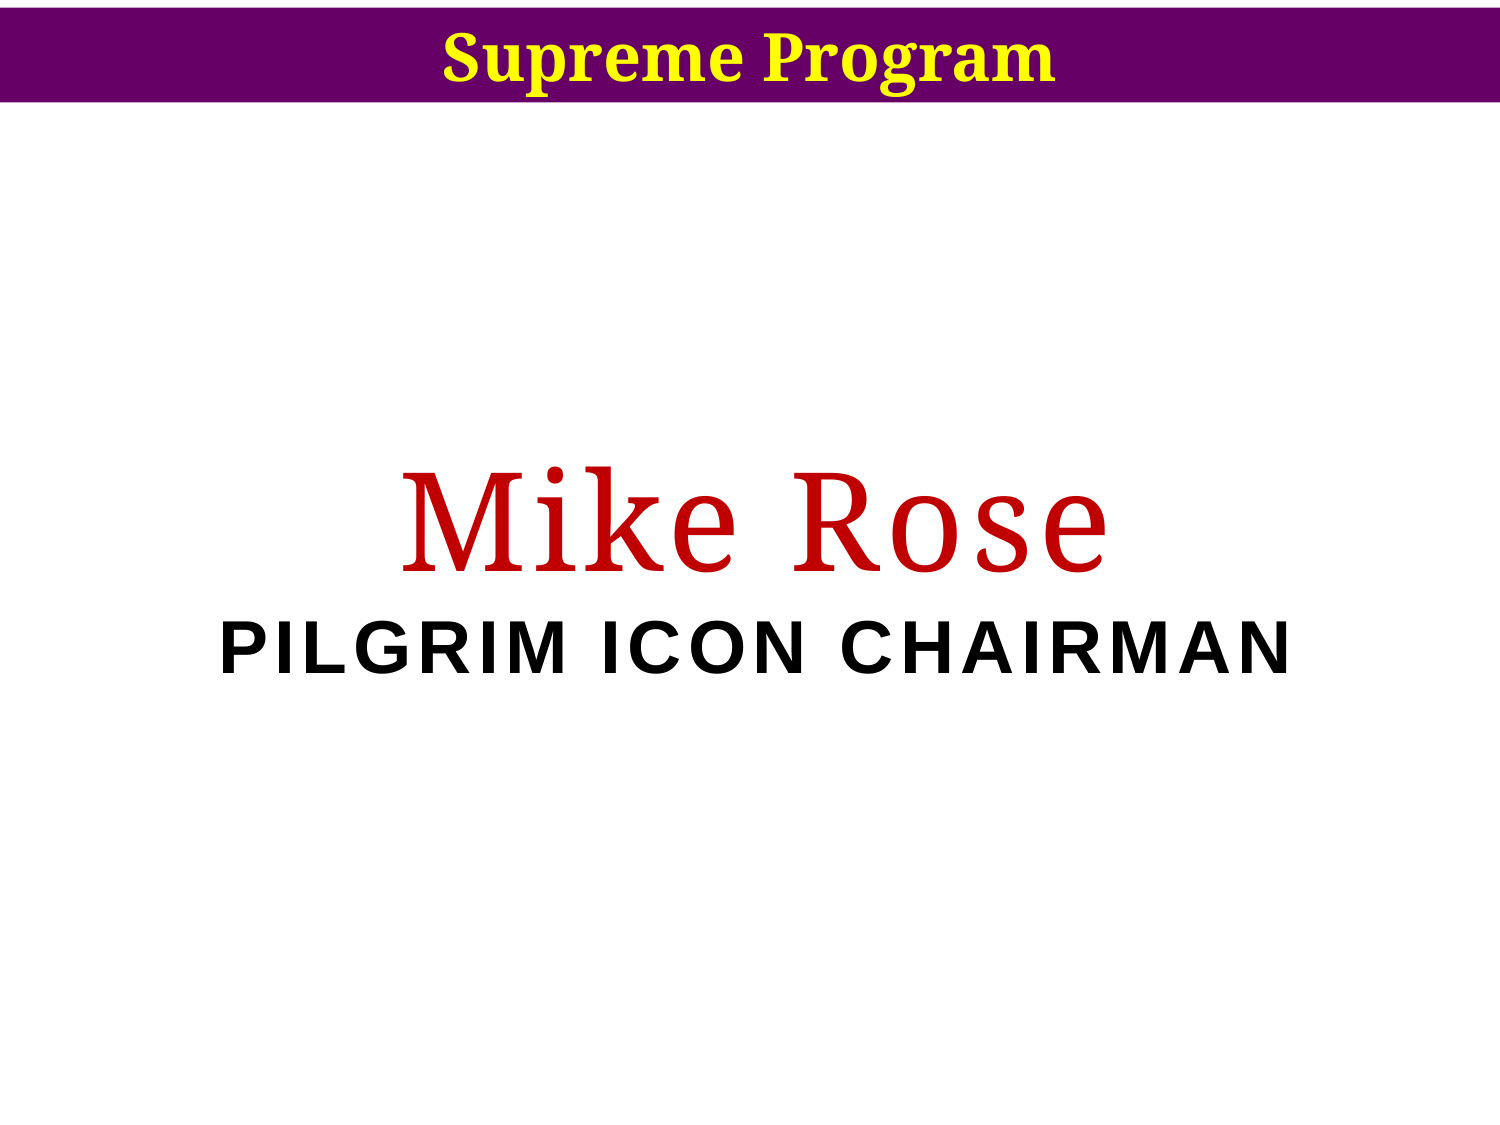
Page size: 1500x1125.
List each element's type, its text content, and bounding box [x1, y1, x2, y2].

text_box Supreme Program [0, 7, 1500, 103]
text_box Mike Rose Pilgrim Icon Chairman [99, 426, 1413, 696]
